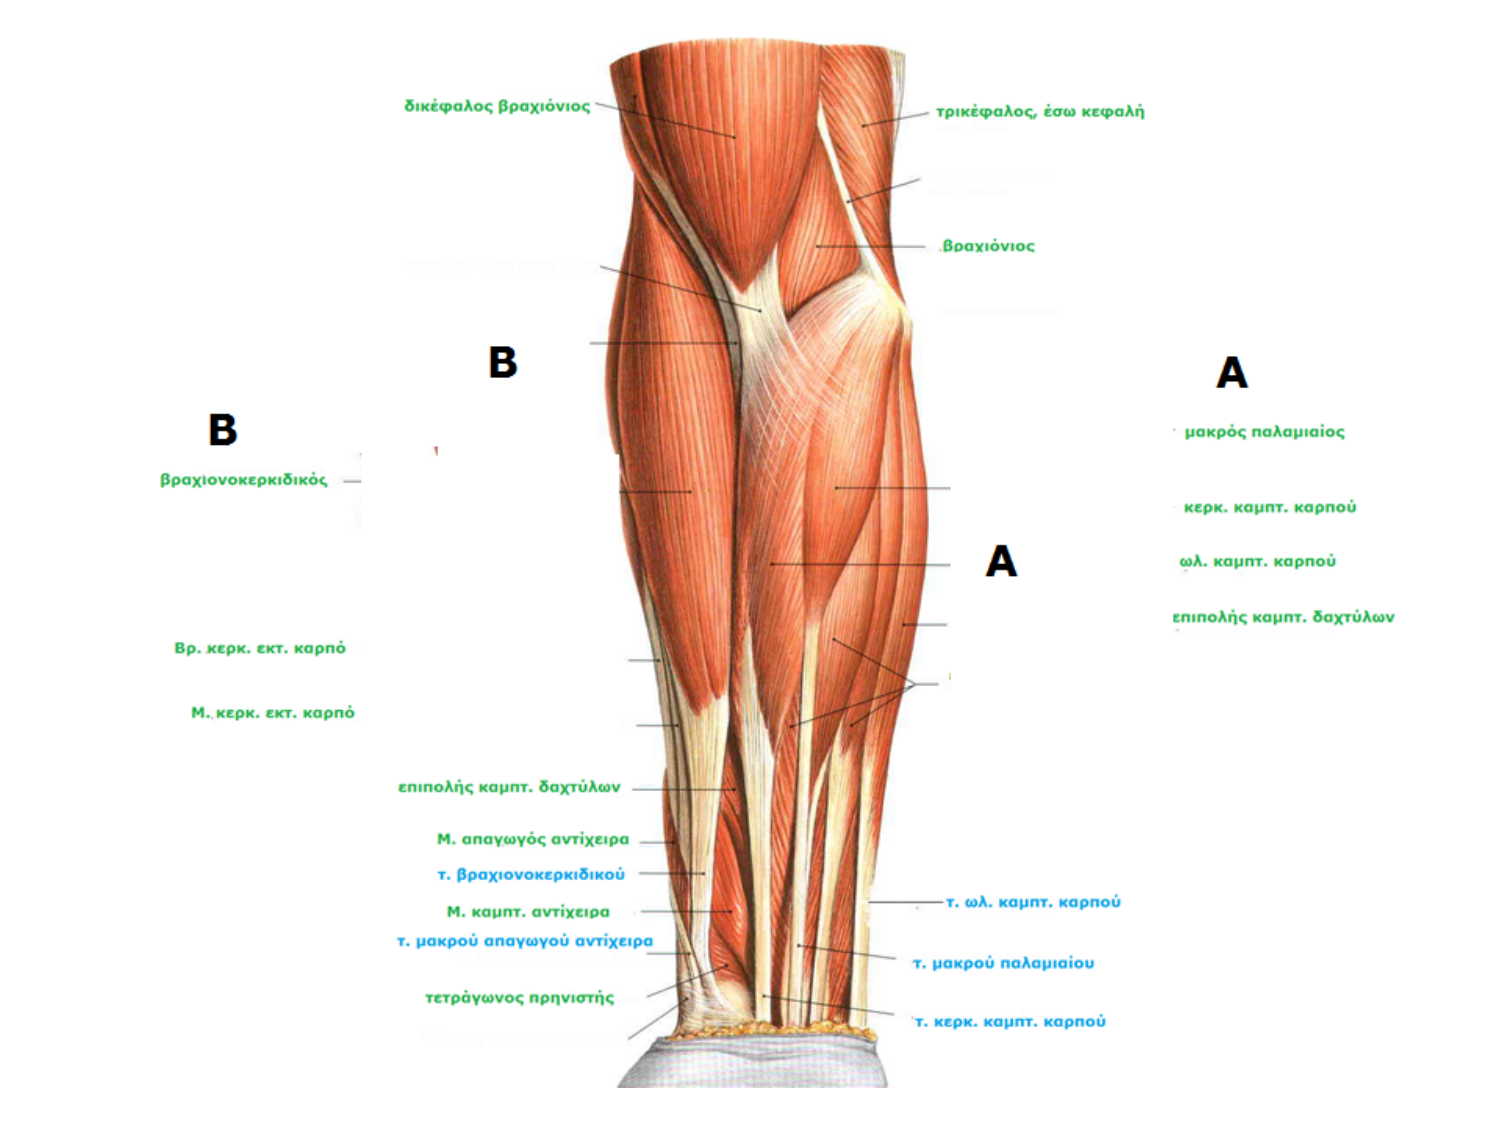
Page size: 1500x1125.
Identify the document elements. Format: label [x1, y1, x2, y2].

picture [116, 37, 1445, 1088]
